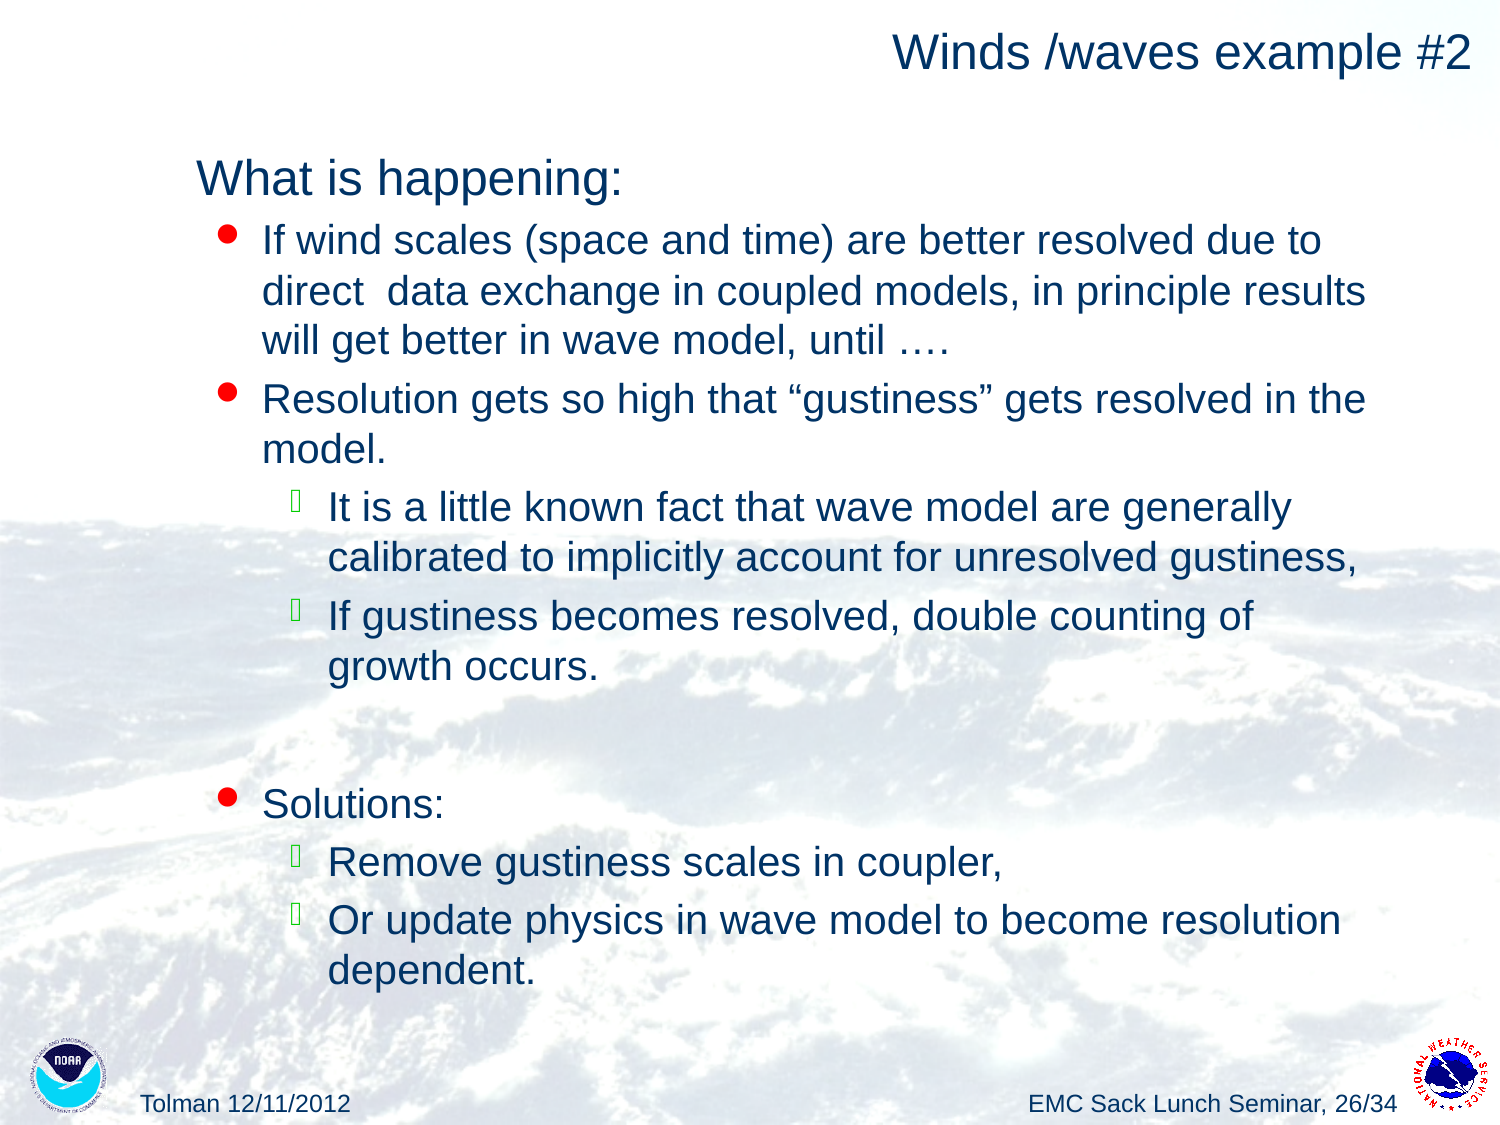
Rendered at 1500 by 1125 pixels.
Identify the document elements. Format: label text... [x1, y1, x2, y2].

picture [1412, 1037, 1488, 1113]
title Winds /waves example #2 [612, 12, 1488, 88]
picture [29, 1037, 113, 1113]
list What is happening: If wind scales (space and time) are better resolved due to direct data exchange in coupled models, in principle results will get better in wave model, until …. Resolution gets so high that “gustiness” gets resolved in the model. It is a little known fact that wave model are generally calibrated to implicitly account for unresolved gustiness, If gustiness becomes resolved, double counting of growth occurs. Solutions: Remove gustiness scales in coupler, Or update physics in wave model to become resolution dependent. [125, 137, 1388, 1038]
